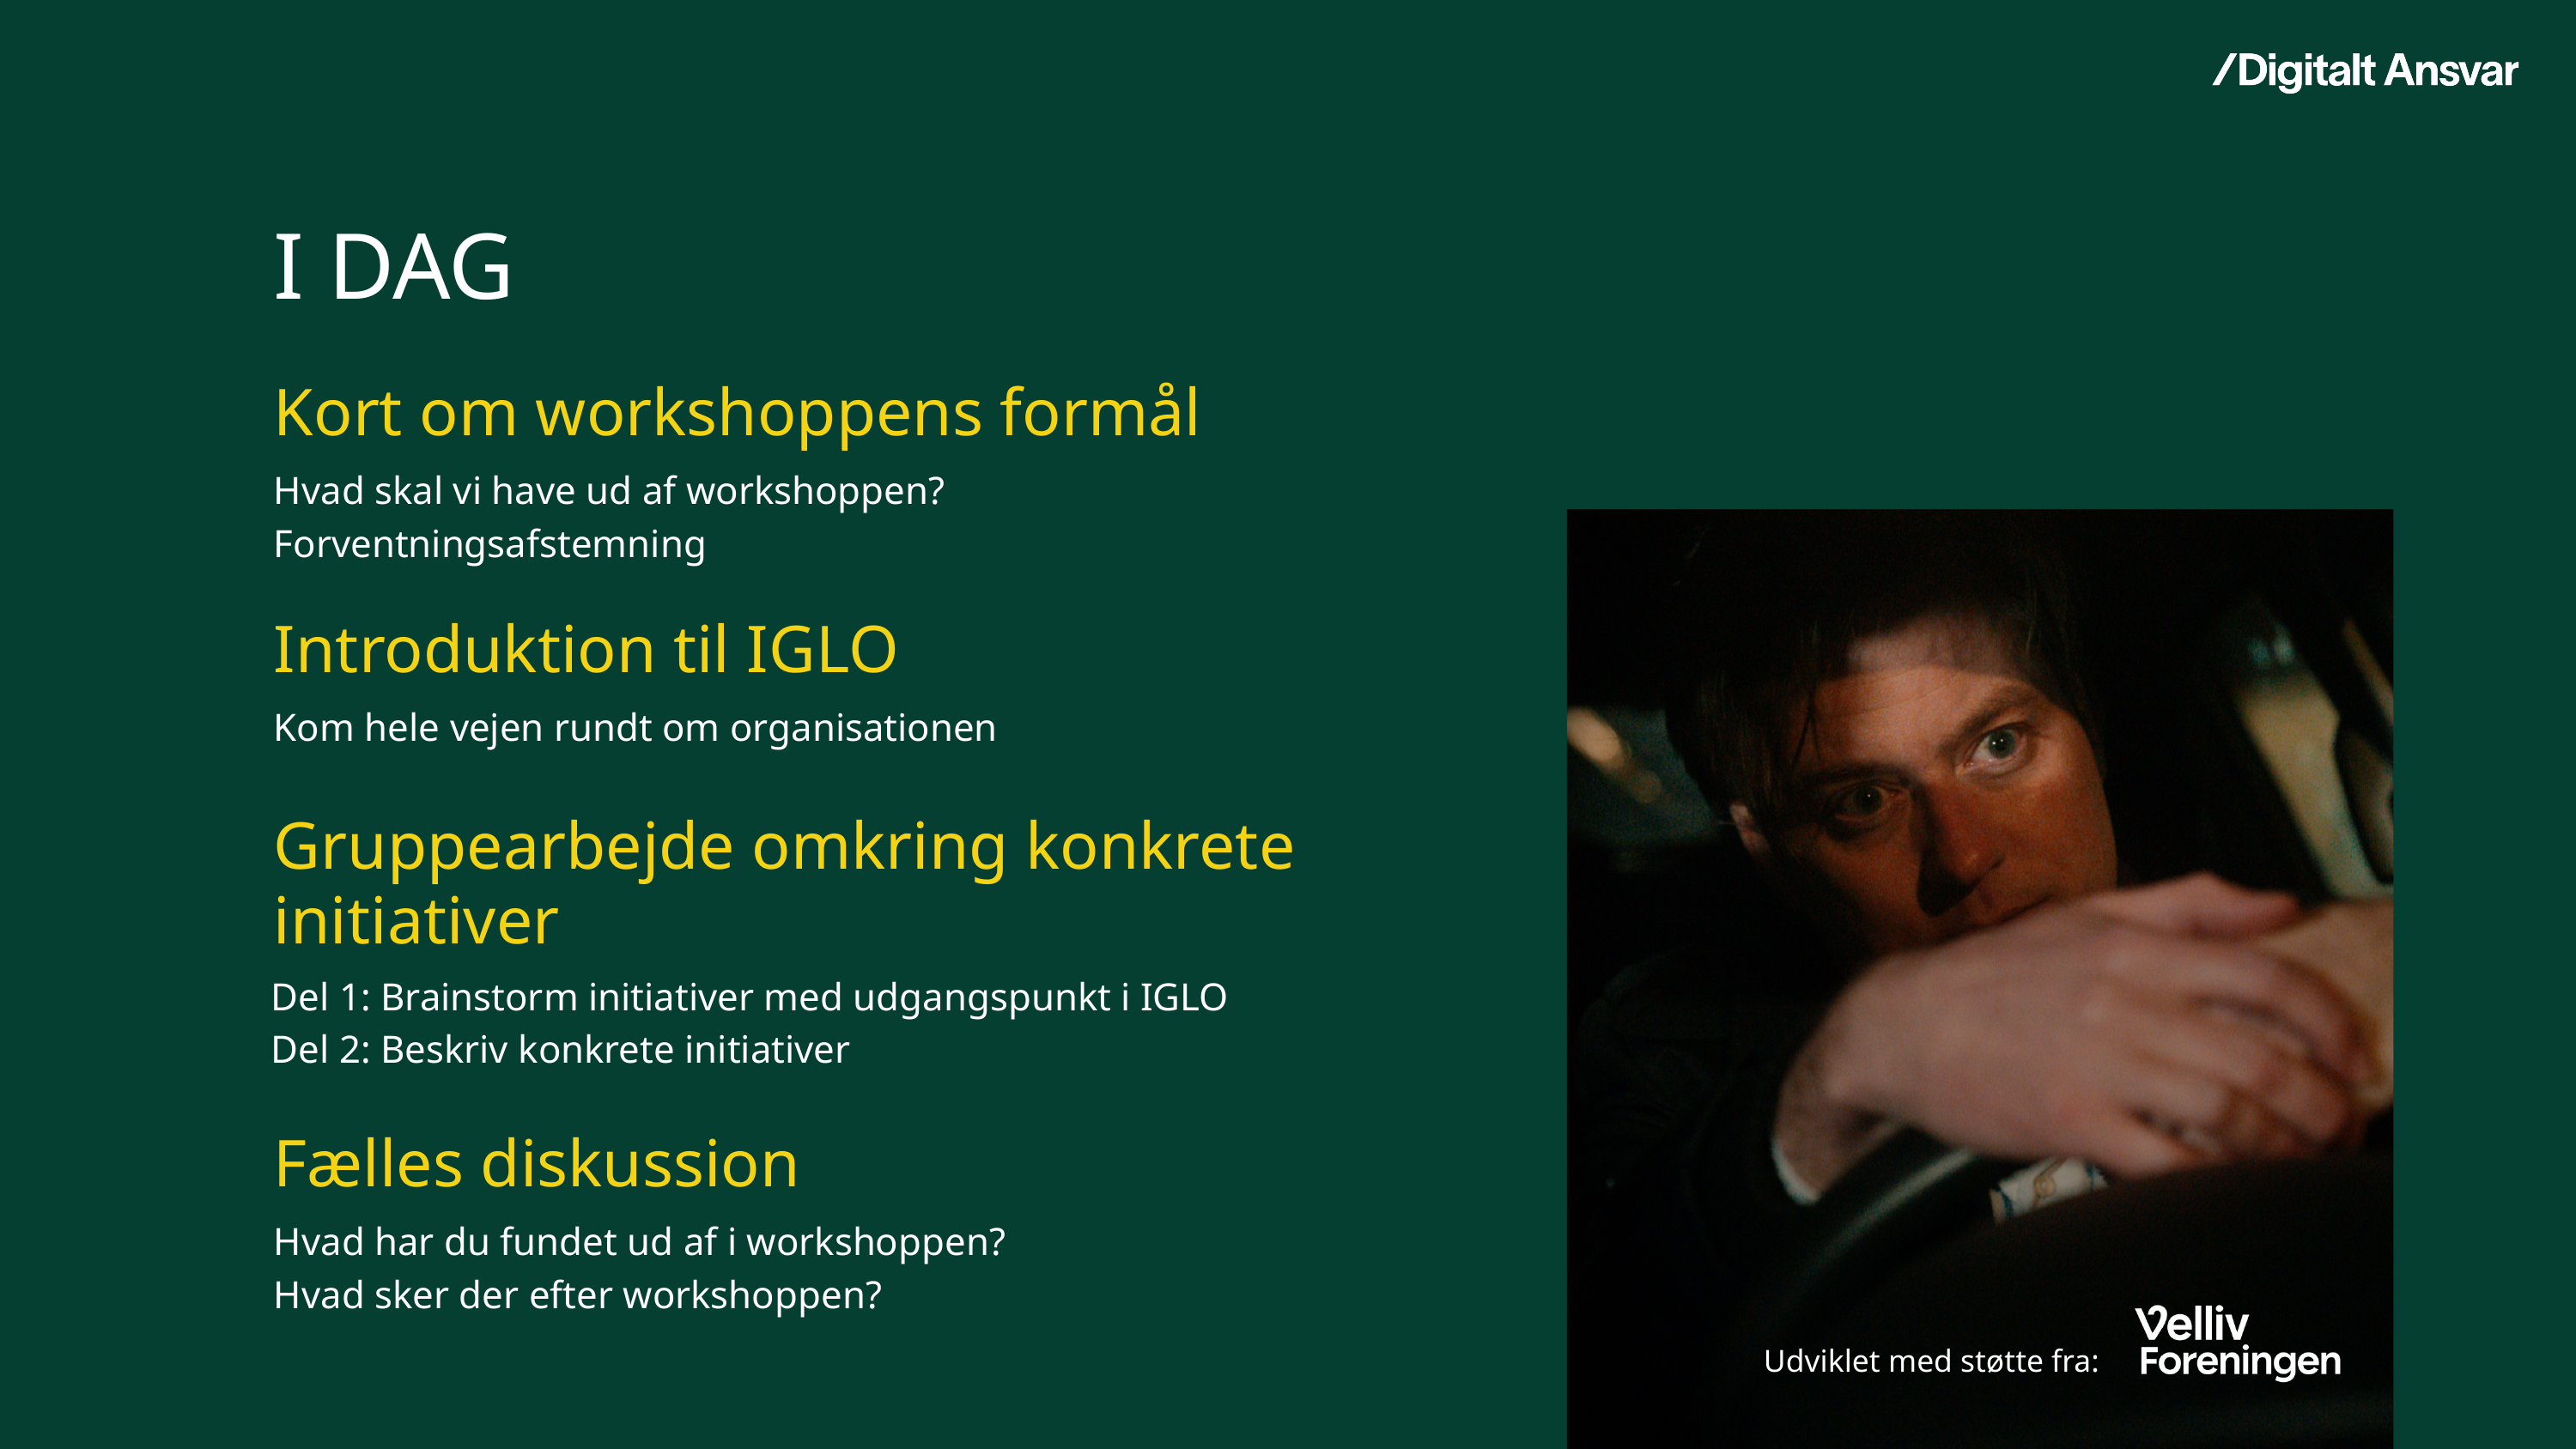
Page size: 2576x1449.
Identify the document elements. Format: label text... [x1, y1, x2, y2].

text_box Fælles diskussion [273, 1125, 1327, 1200]
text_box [1566, 509, 2394, 1449]
text_box Kort om workshoppens formål [273, 374, 1327, 449]
text_box I DAG [273, 212, 1421, 318]
text_box Hvad har du fundet ud af i workshoppen? Hvad sker der efter workshoppen? [273, 1210, 1118, 1316]
text_box Kom hele vejen rundt om organisationen [273, 696, 1118, 749]
text_box Hvad skal vi have ud af workshoppen? Forventningsafstemning [273, 459, 1118, 565]
text_box Introduktion til IGLO [273, 611, 1355, 686]
text_box Del 1: Brainstorm initiativer med udgangspunkt i IGLO Del 2: Beskriv konkrete initiativer [270, 965, 1327, 1071]
text_box Gruppearbejde omkring konkrete initiativer [273, 808, 1327, 957]
picture [2172, 12, 2560, 134]
